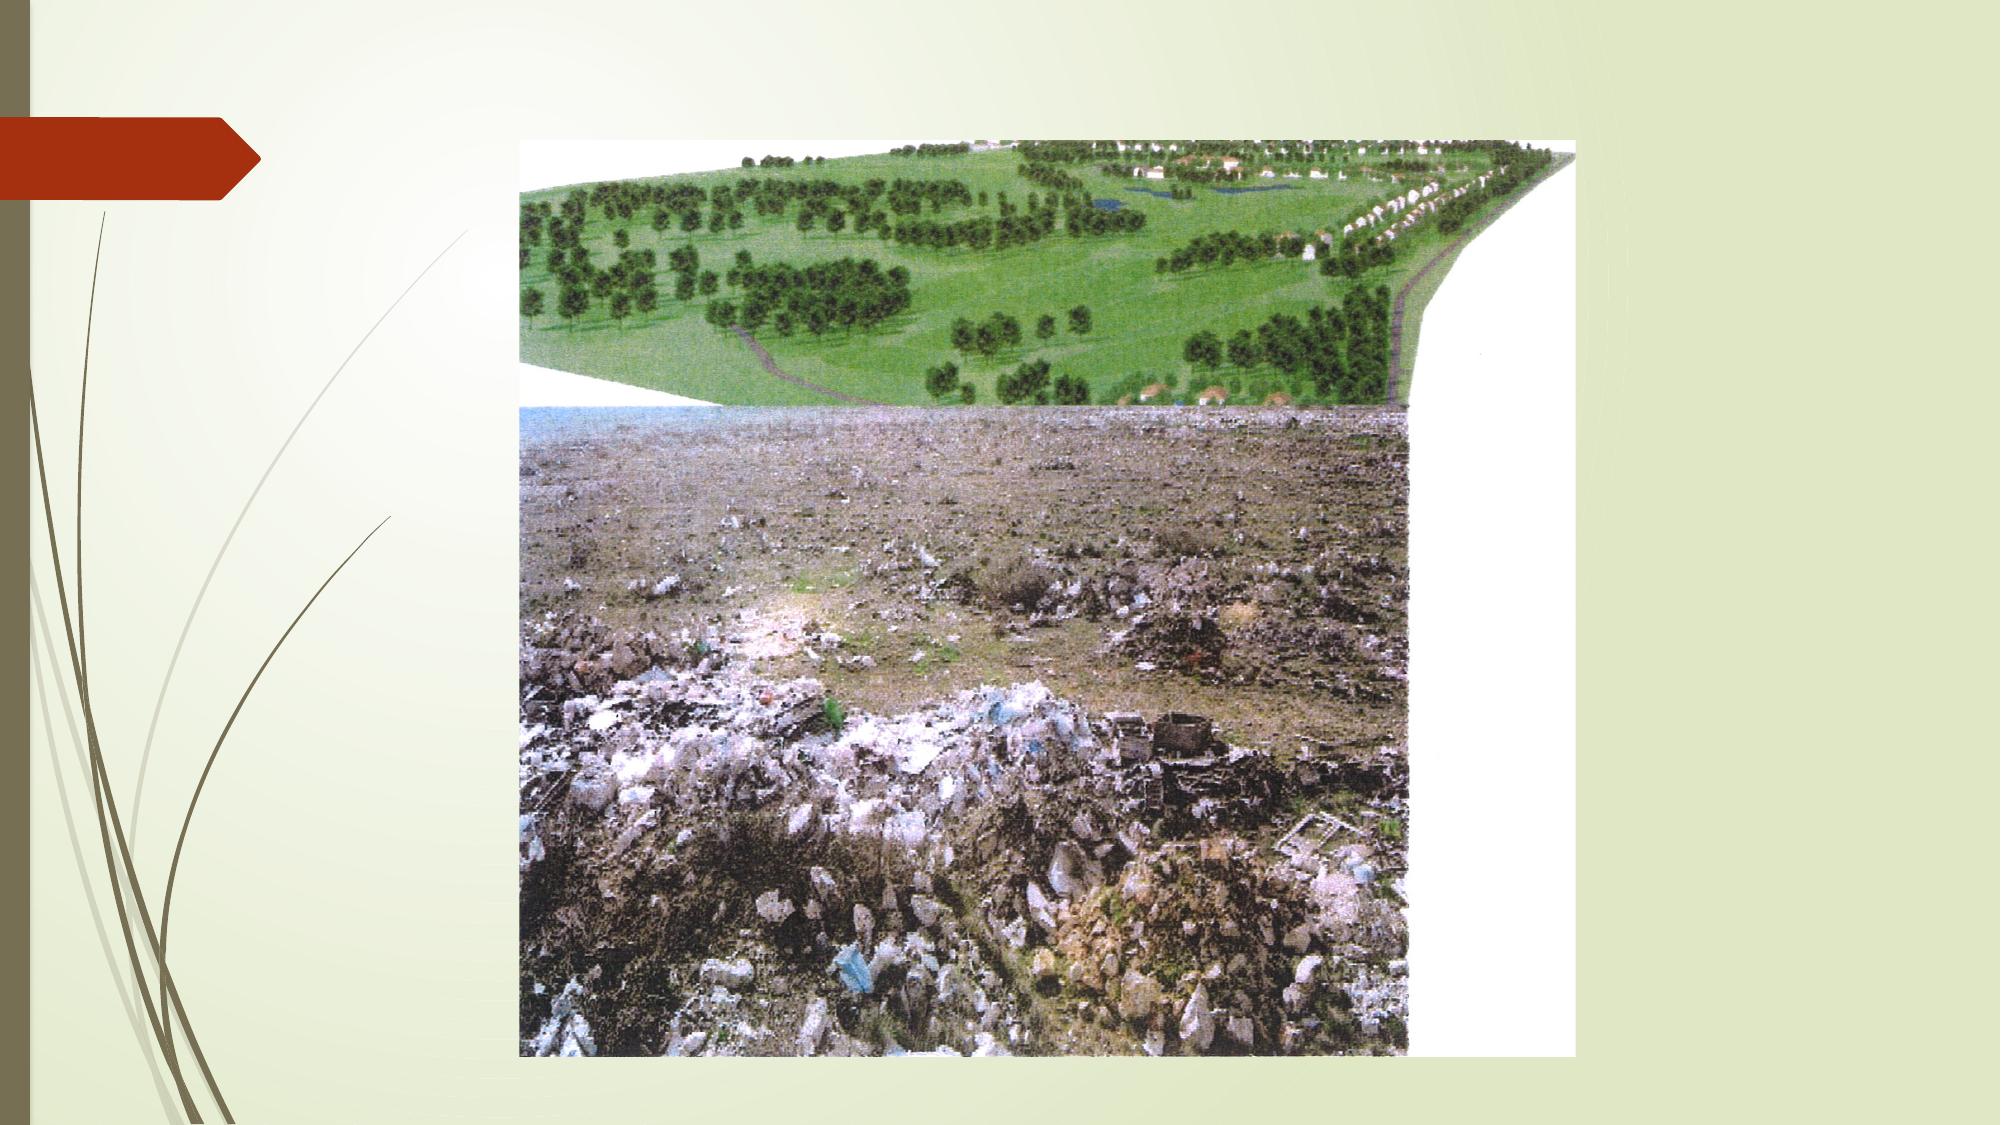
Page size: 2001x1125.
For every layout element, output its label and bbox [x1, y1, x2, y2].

picture [519, 139, 1576, 1057]
